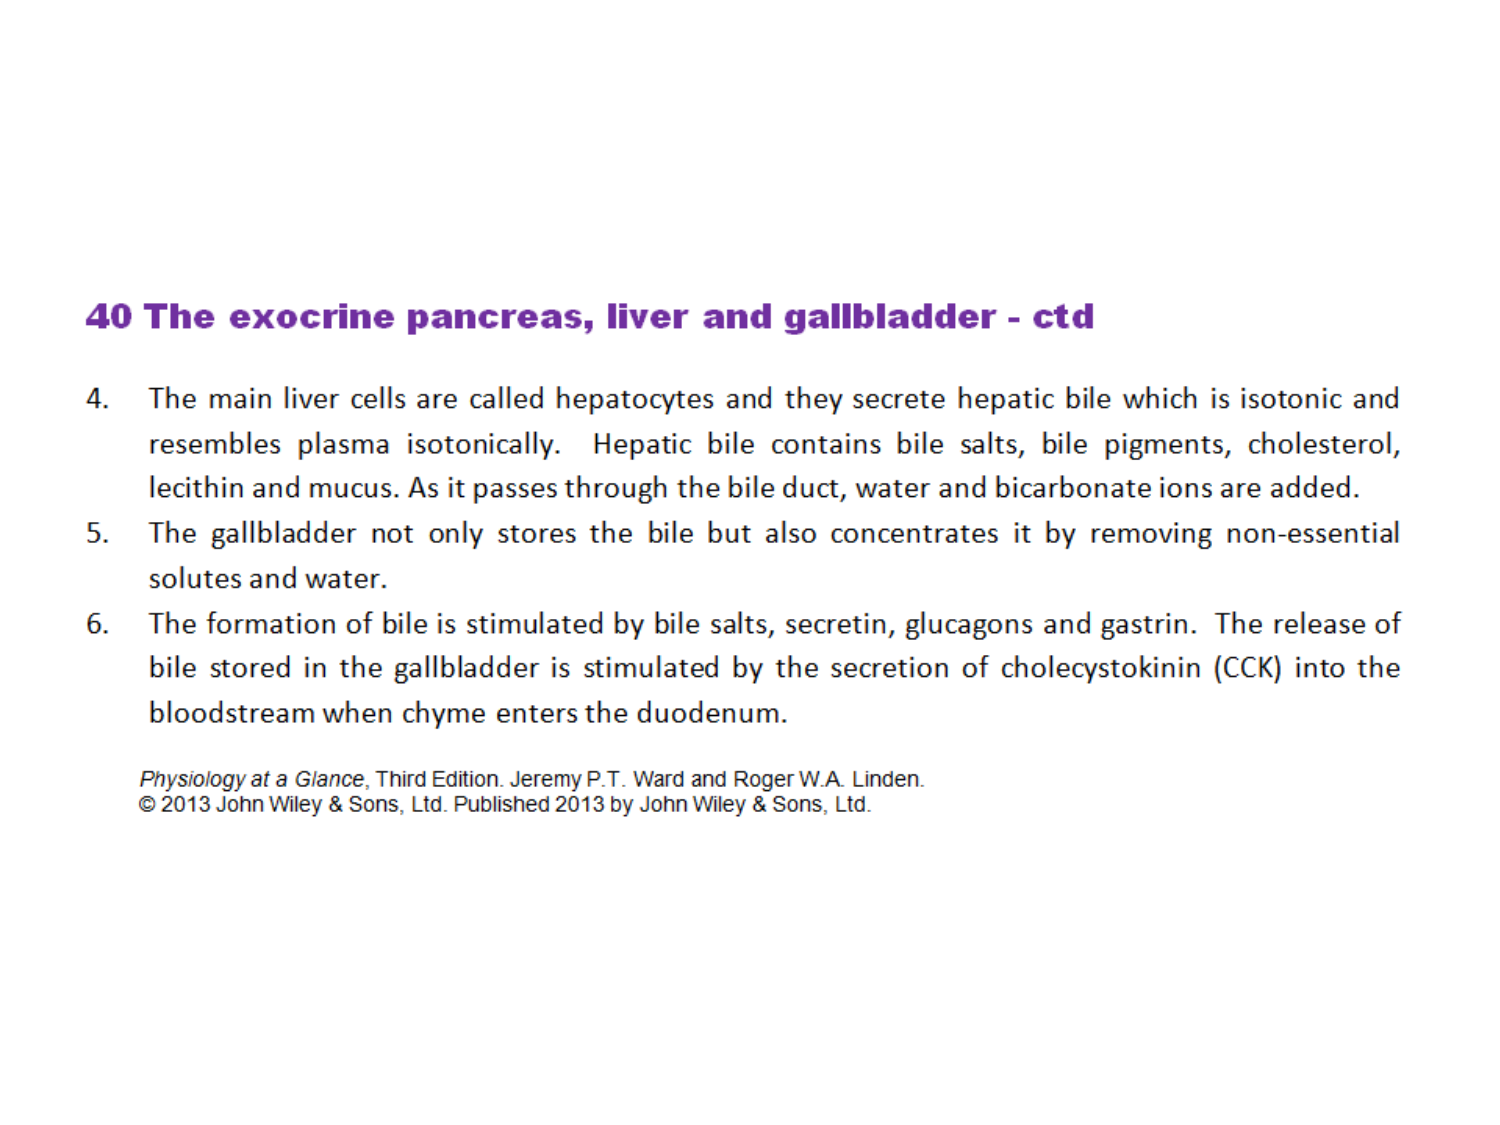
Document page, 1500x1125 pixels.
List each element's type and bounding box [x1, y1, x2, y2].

picture [66, 288, 1434, 837]
